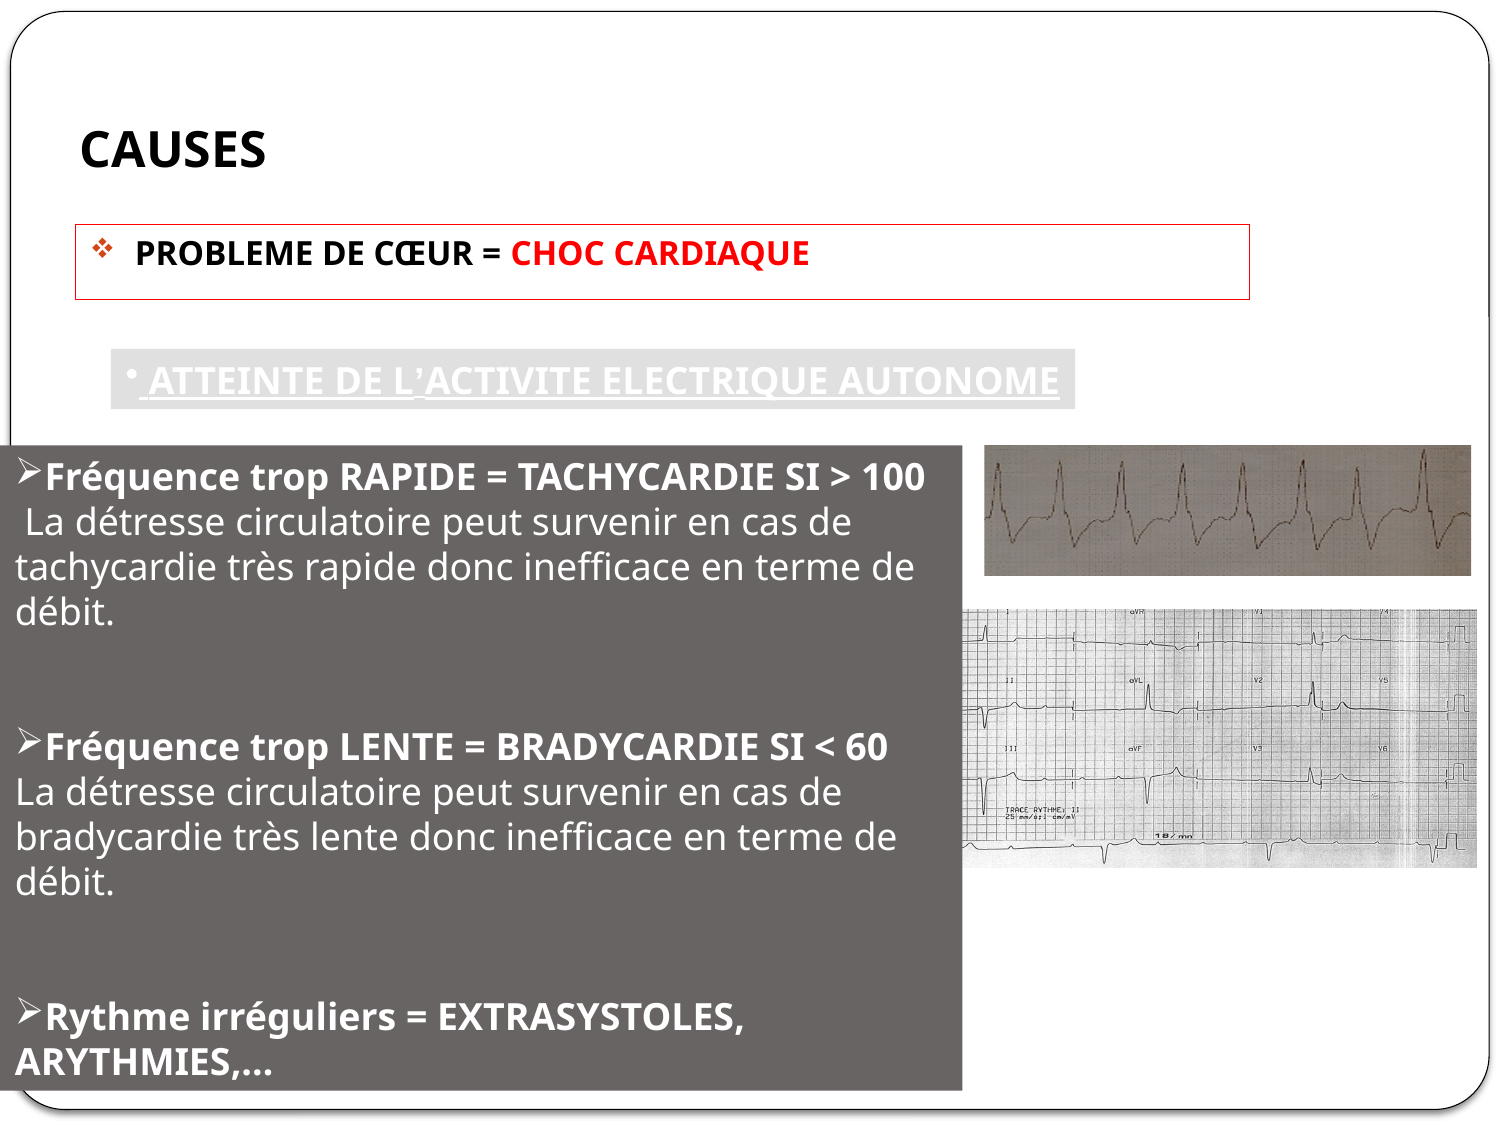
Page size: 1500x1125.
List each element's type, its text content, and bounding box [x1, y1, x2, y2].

list PROBLEME DE CŒUR = CHOC CARDIAQUE [75, 224, 1250, 300]
text_box CAUSES [52, 110, 915, 185]
text_box ATTEINTE DE L’ACTIVITE ELECTRIQUE AUTONOME [110, 348, 1076, 410]
text_box Fréquence trop RAPIDE = TACHYCARDIE SI > 100 La détresse circulatoire peut survenir en cas de tachycardie très rapide donc inefficace en terme de débit. Fréquence trop LENTE = BRADYCARDIE SI < 60 La détresse circulatoire peut survenir en cas de bradycardie très lente donc inefficace en terme de débit. Rythme irréguliers = EXTRASYSTOLES, ARYTHMIES,… [0, 445, 963, 1091]
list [948, 609, 1477, 869]
picture [984, 445, 1472, 576]
